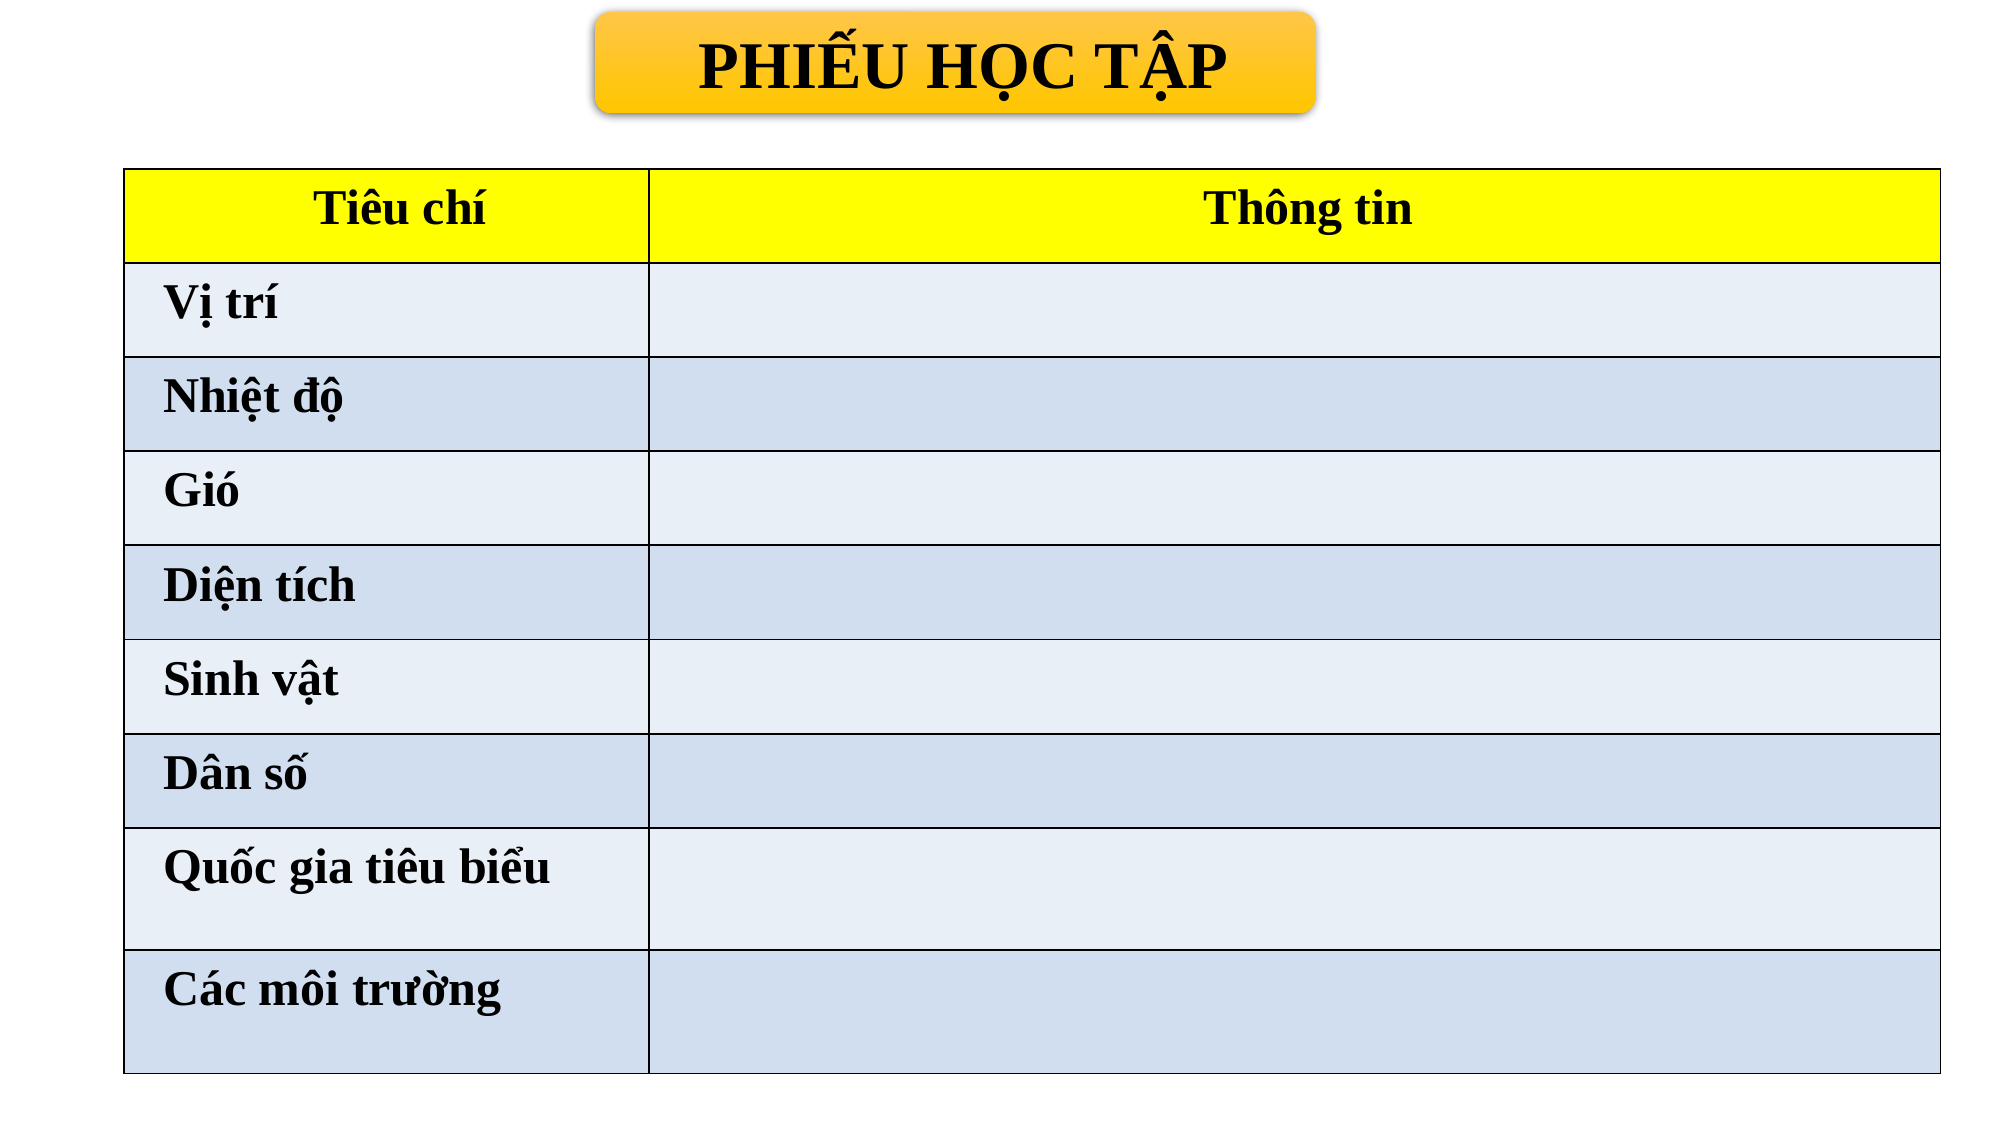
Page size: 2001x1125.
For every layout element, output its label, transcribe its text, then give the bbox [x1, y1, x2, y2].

table_cell [650, 264, 1940, 356]
table_cell [650, 829, 1940, 949]
table_cell Gió [125, 452, 648, 544]
text_box PHIẾU HỌC TẬP [595, 11, 1316, 114]
table_cell [650, 546, 1940, 639]
table_cell Sinh vật [125, 640, 648, 733]
table_cell [650, 951, 1940, 1073]
table_cell [650, 452, 1940, 544]
table_header Thông tin [650, 170, 1940, 262]
table_cell Diện tích [125, 546, 648, 639]
table_cell Các môi trường [125, 951, 648, 1073]
table_cell [650, 735, 1940, 827]
table_cell Quốc gia tiêu biểu [125, 829, 648, 949]
table_cell [650, 640, 1940, 733]
table_cell Vị trí [125, 264, 648, 356]
table_header Tiêu chí [125, 170, 648, 262]
table_cell Nhiệt độ [125, 358, 648, 450]
table_cell Dân số [125, 735, 648, 827]
table_cell [650, 358, 1940, 450]
